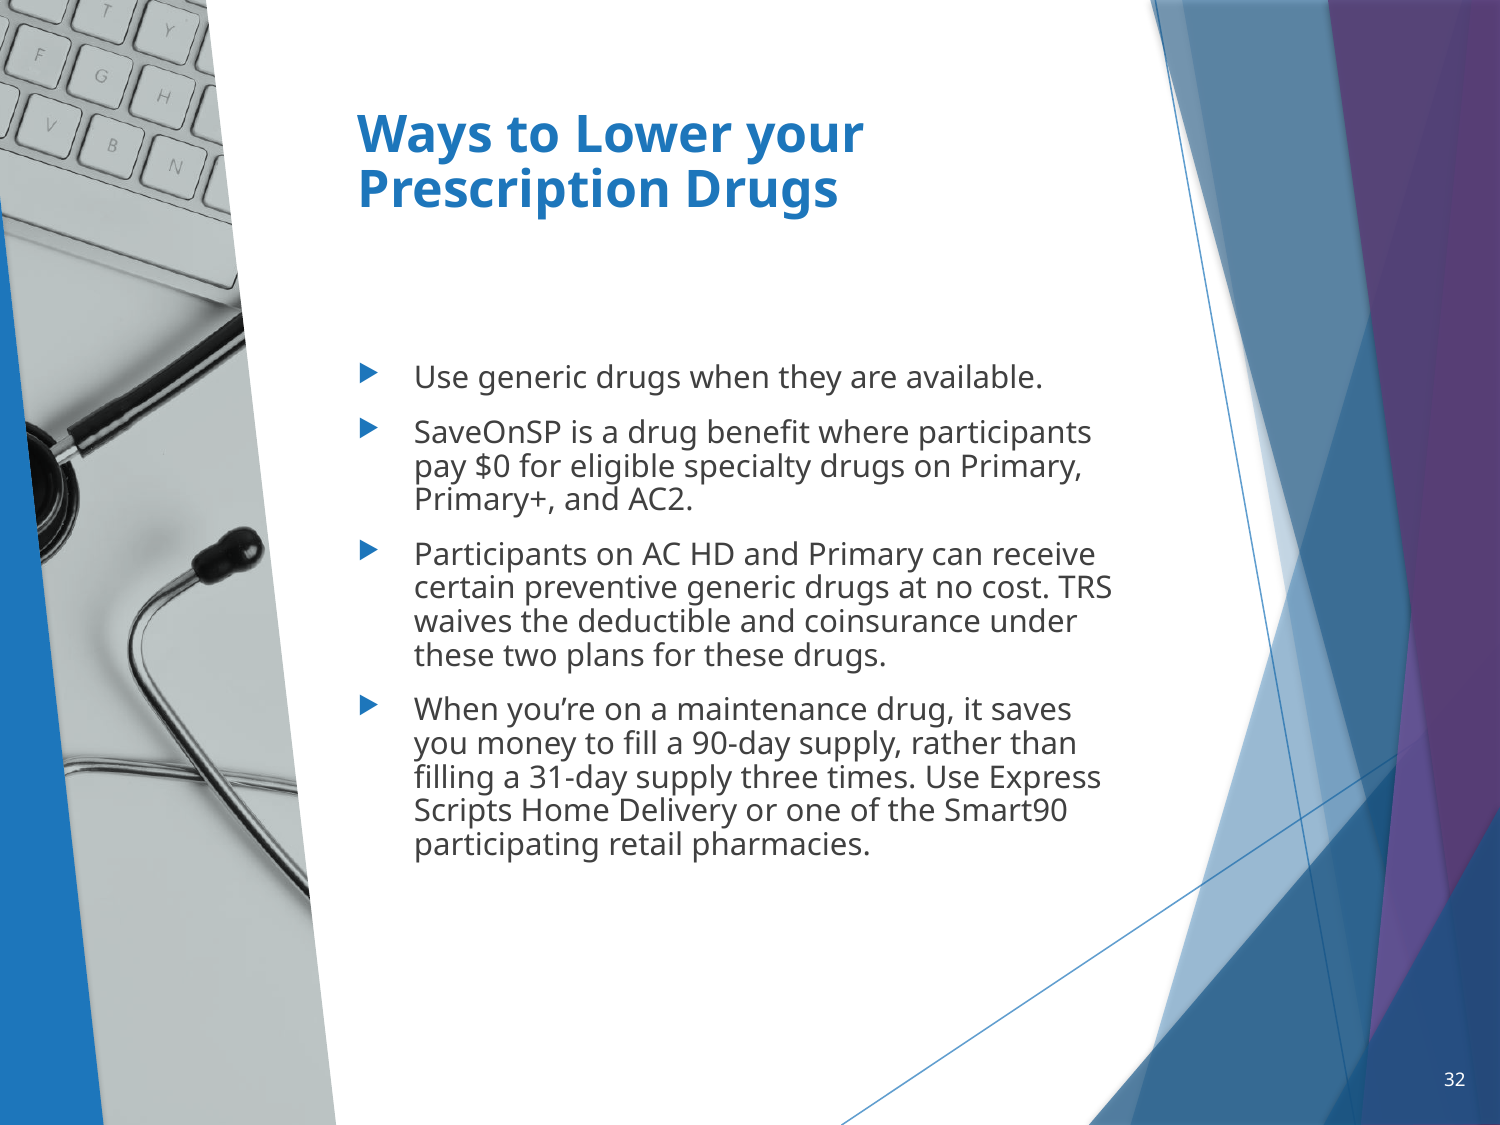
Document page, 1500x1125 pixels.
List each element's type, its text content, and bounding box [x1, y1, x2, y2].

title Ways to Lower your Prescription Drugs [342, 99, 1141, 317]
slide_number 32 [1396, 1050, 1481, 1111]
list Use generic drugs when they are available. SaveOnSP is a drug benefit where participants pay $0 for eligible specialty drugs on Primary, Primary+, and AC2. Participants on AC HD and Primary can receive certain preventive generic drugs at no cost. TRS waives the deductible and coinsurance under these two plans for these drugs. When you’re on a maintenance drug, it saves you money to fill a 90-day supply, rather than filling a 31-day supply three times. Use Express Scripts Home Delivery or one of the Smart90 participating retail pharmacies. [342, 354, 1141, 992]
picture [0, 0, 337, 1125]
